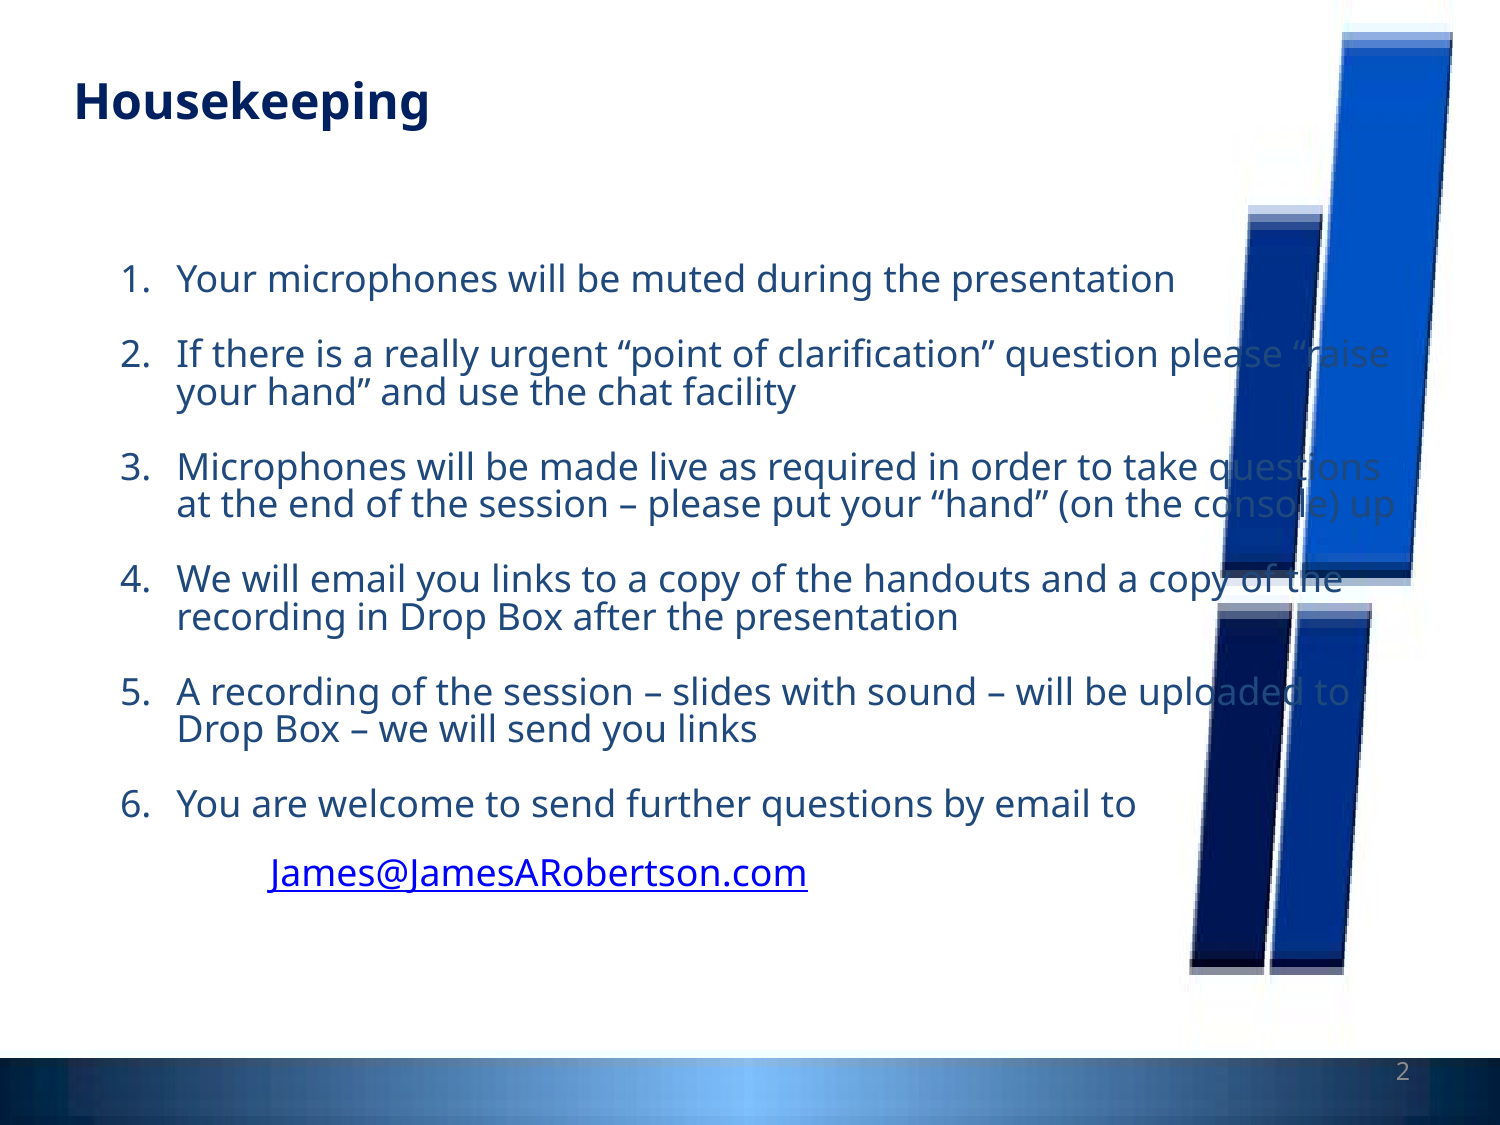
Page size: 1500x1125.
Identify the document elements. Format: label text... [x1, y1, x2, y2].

text_box Your microphones will be muted during the presentation If there is a really urgent “point of clarification” question please “raise your hand” and use the chat facility Microphones will be made live as required in order to take questions at the end of the session – please put your “hand” (on the console) up We will email you links to a copy of the handouts and a copy of the recording in Drop Box after the presentation A recording of the session – slides with sound – will be uploaded to Drop Box – we will send you links You are welcome to send further questions by email to James@JamesARobertson.com [105, 255, 1442, 946]
slide_number 2 [1074, 1042, 1425, 1103]
picture [0, 0, 1500, 1125]
text_box Housekeeping [58, 35, 1114, 164]
